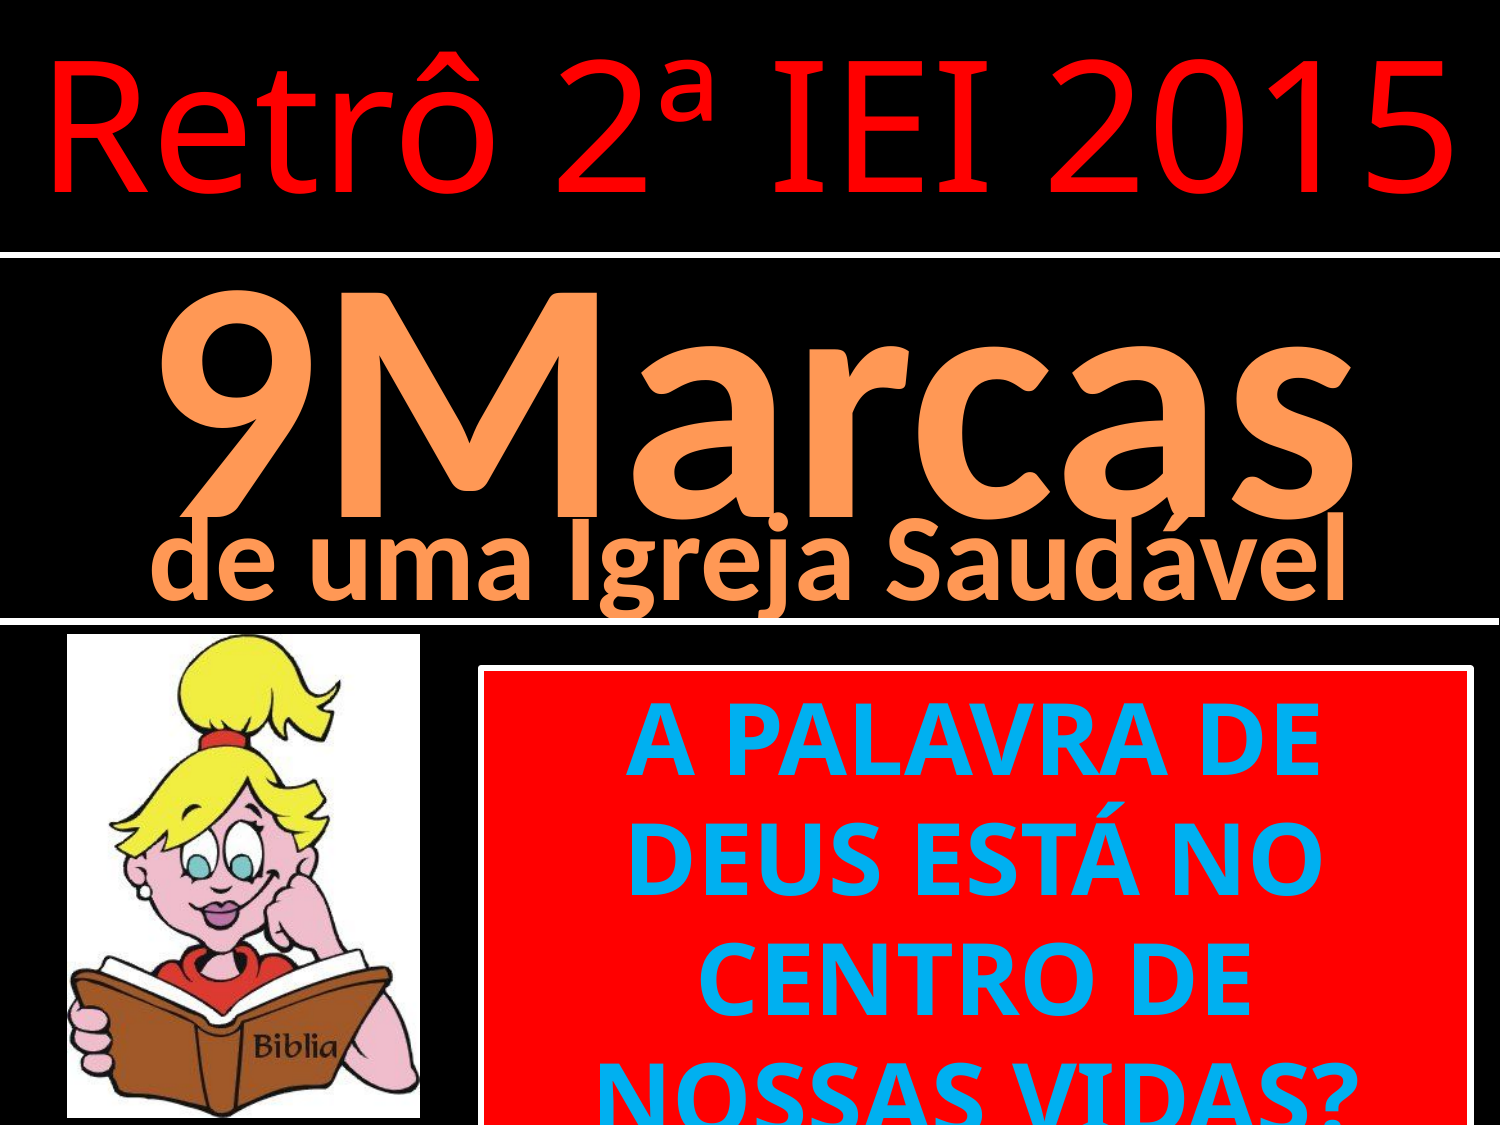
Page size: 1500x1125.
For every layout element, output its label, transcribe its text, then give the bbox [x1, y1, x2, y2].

text_box Retrô 2ª IEI 2015 [0, 0, 1500, 162]
text_box A PALAVRA DE DEUS ESTÁ NO CENTRO DE NOSSAS VIDAS? [480, 668, 1471, 1125]
picture [67, 634, 420, 1118]
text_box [0, 163, 1500, 255]
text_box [0, 260, 1500, 635]
